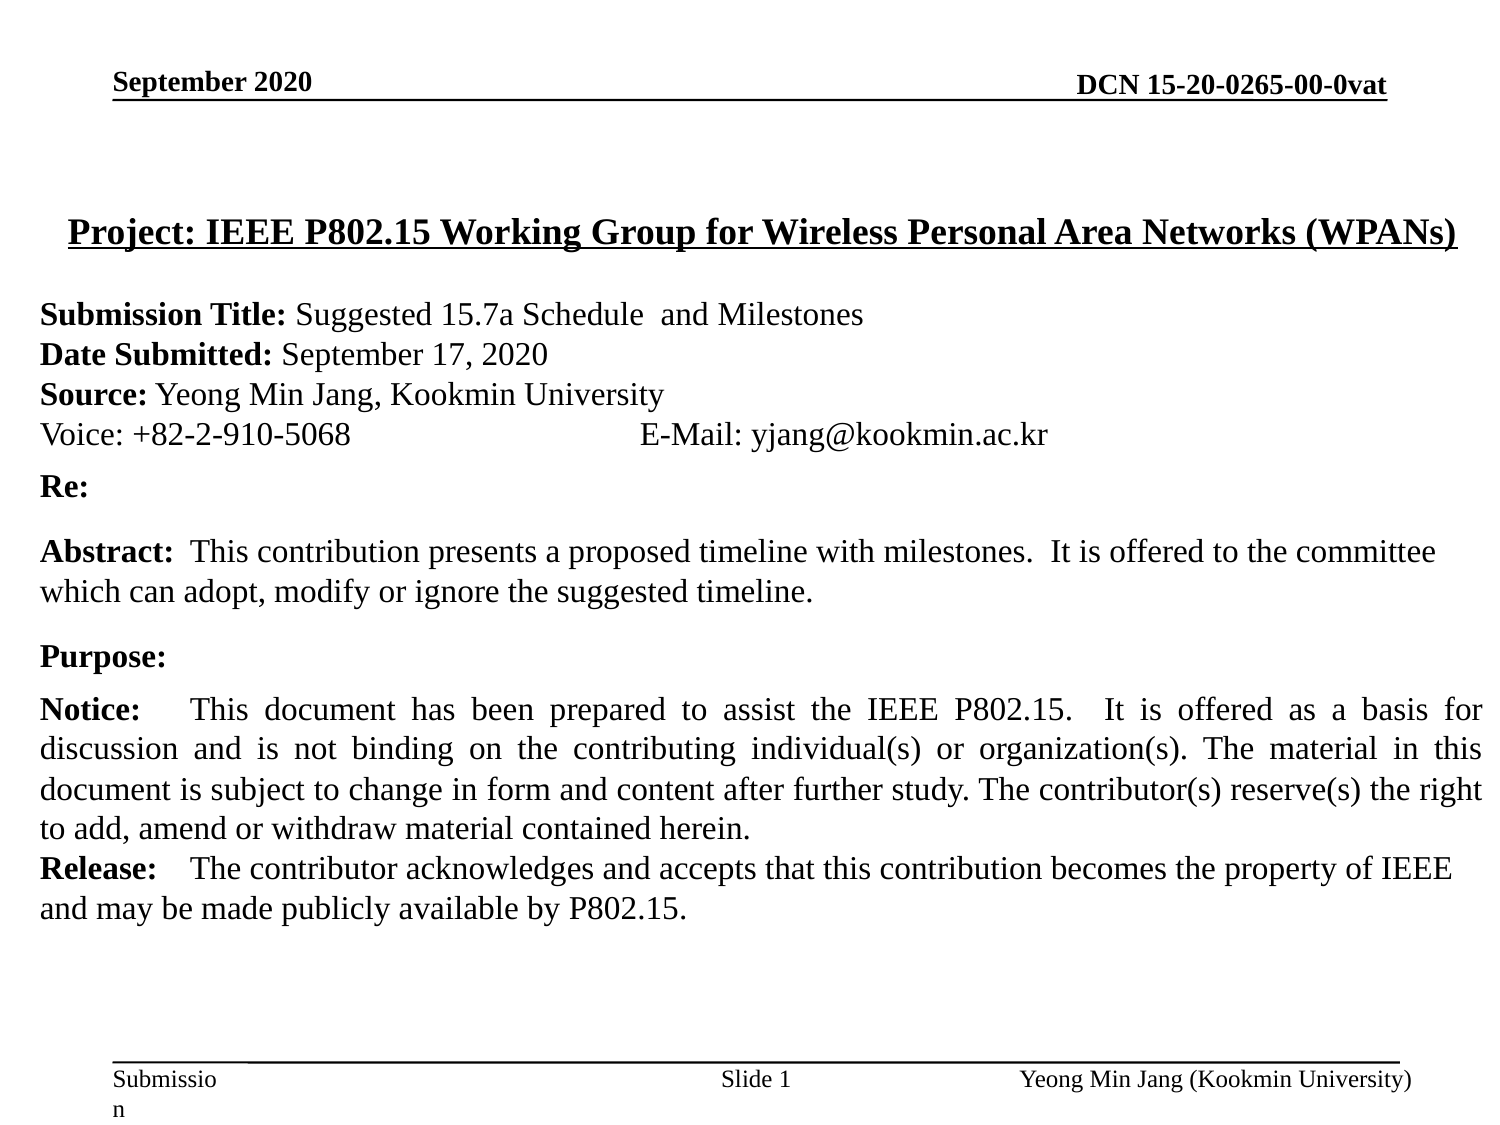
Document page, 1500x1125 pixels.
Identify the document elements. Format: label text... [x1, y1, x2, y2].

text_box Project: IEEE P802.15 Working Group for Wireless Personal Area Networks (WPANs) Submission Title: Suggested 15.7a Schedule and Milestones Date Submitted: September 17, 2020 Source: Yeong Min Jang, Kookmin University Voice: +82-2-910-5068 E-Mail: yjang@kookmin.ac.kr Re: Abstract: This contribution presents a proposed timeline with milestones. It is offered to the committee which can adopt, modify or ignore the suggested timeline. Purpose: Notice: This document has been prepared to assist the IEEE P802.15. It is offered as a basis for discussion and is not binding on the contributing individual(s) or organization(s). The material in this document is subject to change in form and content after further study. The contributor(s) reserve(s) the right to add, amend or withdraw material contained herein. Release: The contributor acknowledges and accepts that this contribution becomes the property of IEEE and may be made publicly available by P802.15. [24, 199, 1500, 934]
slide_number Slide 1 [712, 1062, 800, 1093]
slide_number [112, 62, 375, 98]
footer Yeong Min Jang (Kookmin University) [900, 1062, 1413, 1093]
